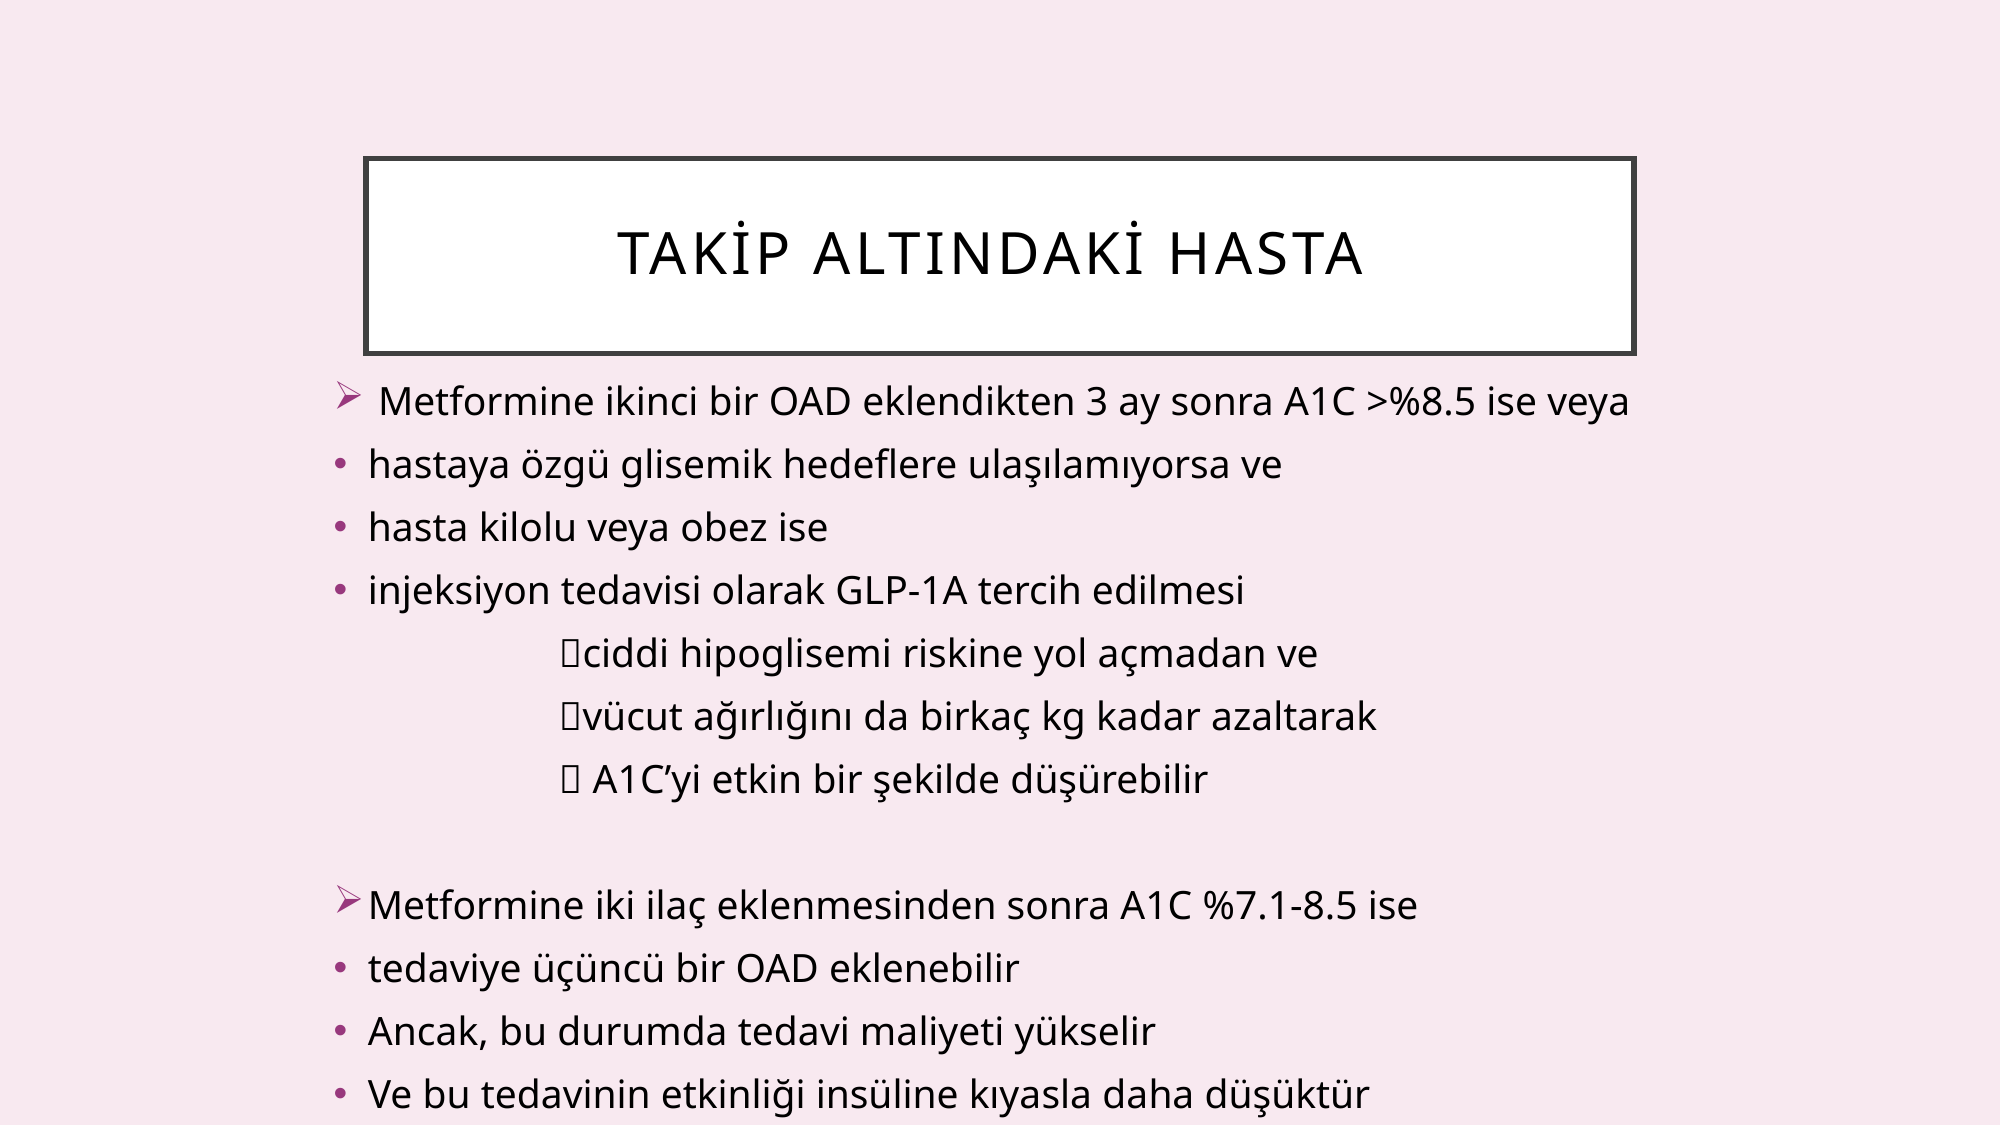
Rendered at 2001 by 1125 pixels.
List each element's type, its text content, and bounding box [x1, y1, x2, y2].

list Metformine ikinci bir OAD eklendikten 3 ay sonra A1C >%8.5 ise veya hastaya özgü glisemik hedeflere ulaşılamıyorsa ve hasta kilolu veya obez ise injeksiyon tedavisi olarak GLP-1A tercih edilmesi ciddi hipoglisemi riskine yol açmadan ve vücut ağırlığını da birkaç kg kadar azaltarak  A1C’yi etkin bir şekilde düşürebilir Metformine iki ilaç eklenmesinden sonra A1C %7.1-8.5 ise tedaviye üçüncü bir OAD eklenebilir Ancak, bu durumda tedavi maliyeti yükselir Ve bu tedavinin etkinliği insüline kıyasla daha düşüktür [318, 369, 1936, 1125]
title Takip altındaki hasta [363, 156, 1637, 356]
